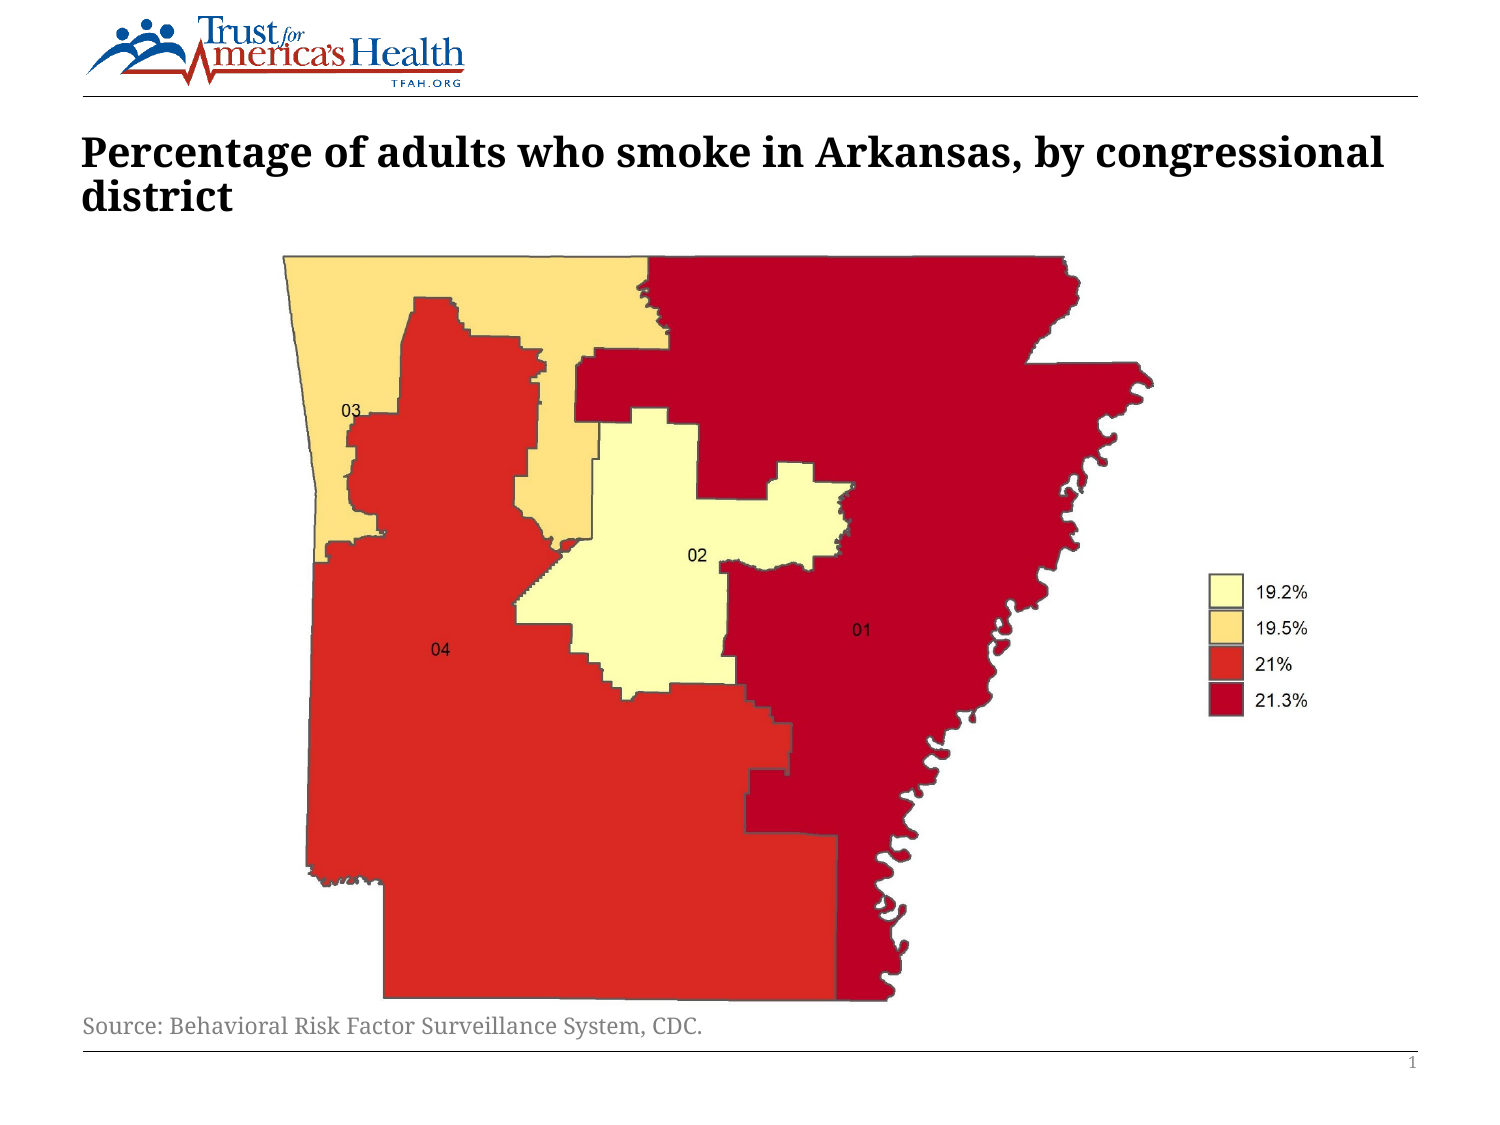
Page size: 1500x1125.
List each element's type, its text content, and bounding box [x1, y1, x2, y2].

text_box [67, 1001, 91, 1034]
slide_number 1 [1059, 1038, 1433, 1094]
picture [86, 16, 465, 87]
title Percentage of adults who smoke in Arkansas, by congressional district [65, 124, 1446, 230]
picture [91, 219, 1457, 1038]
